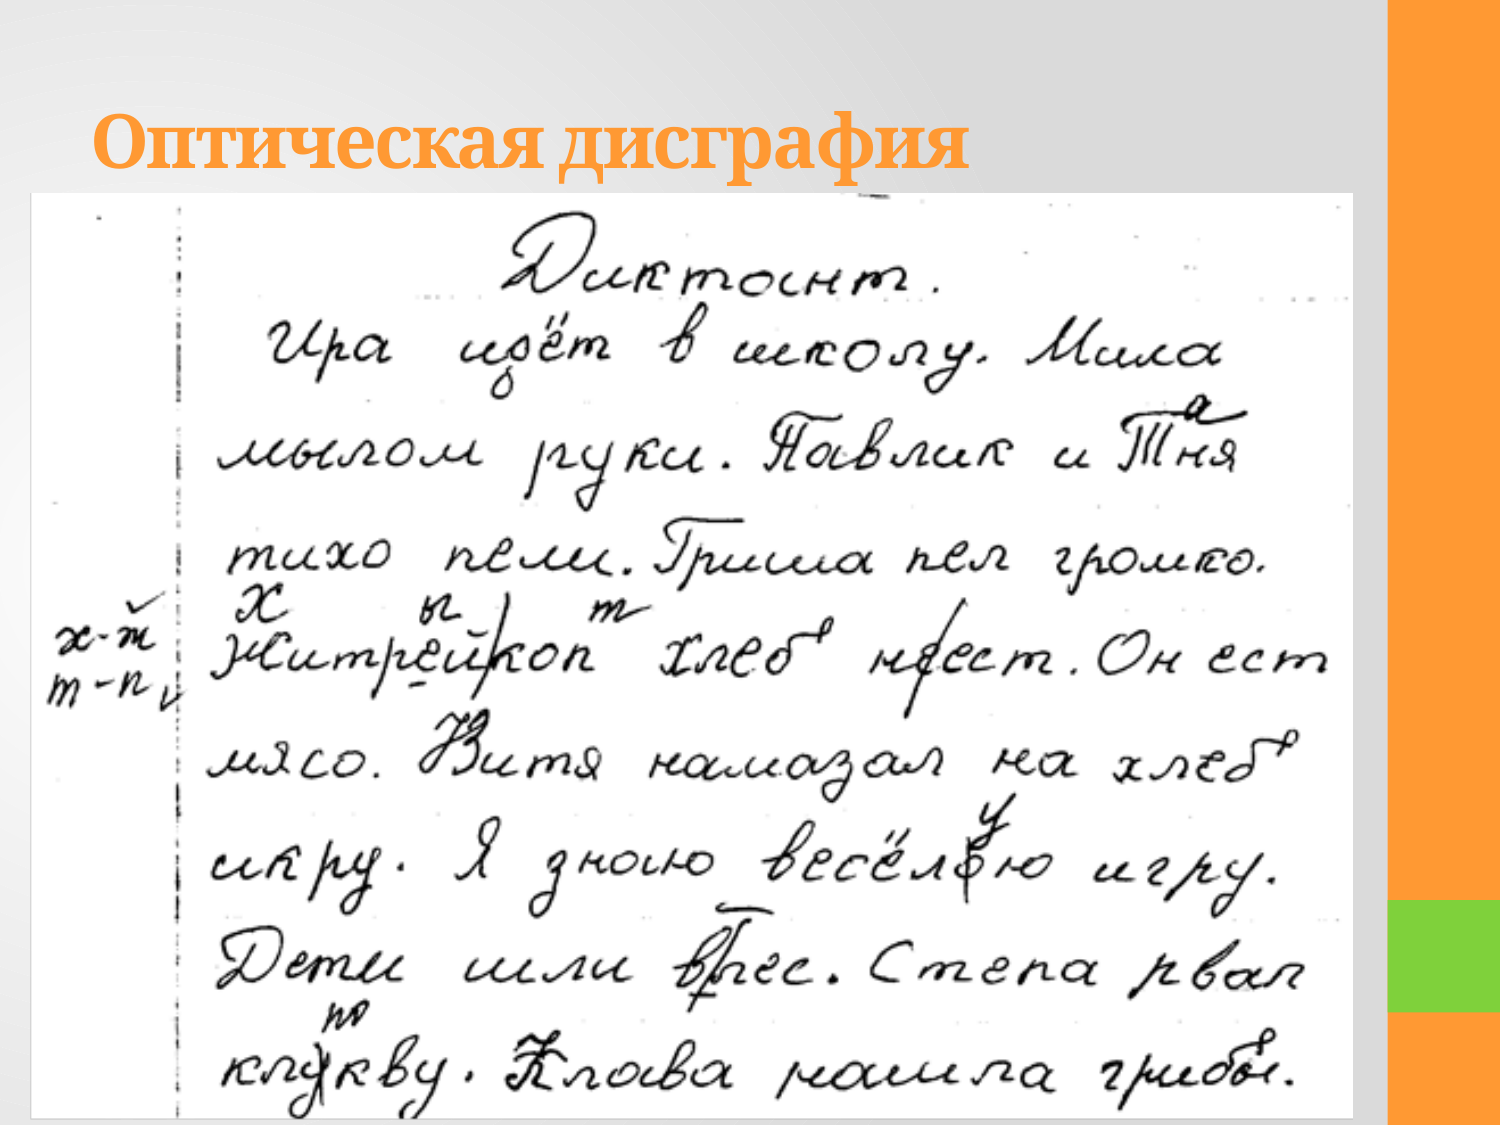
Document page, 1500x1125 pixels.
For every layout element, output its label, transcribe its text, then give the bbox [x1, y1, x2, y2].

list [28, 193, 1353, 1122]
title Оптическая дисграфия [75, 45, 1325, 186]
